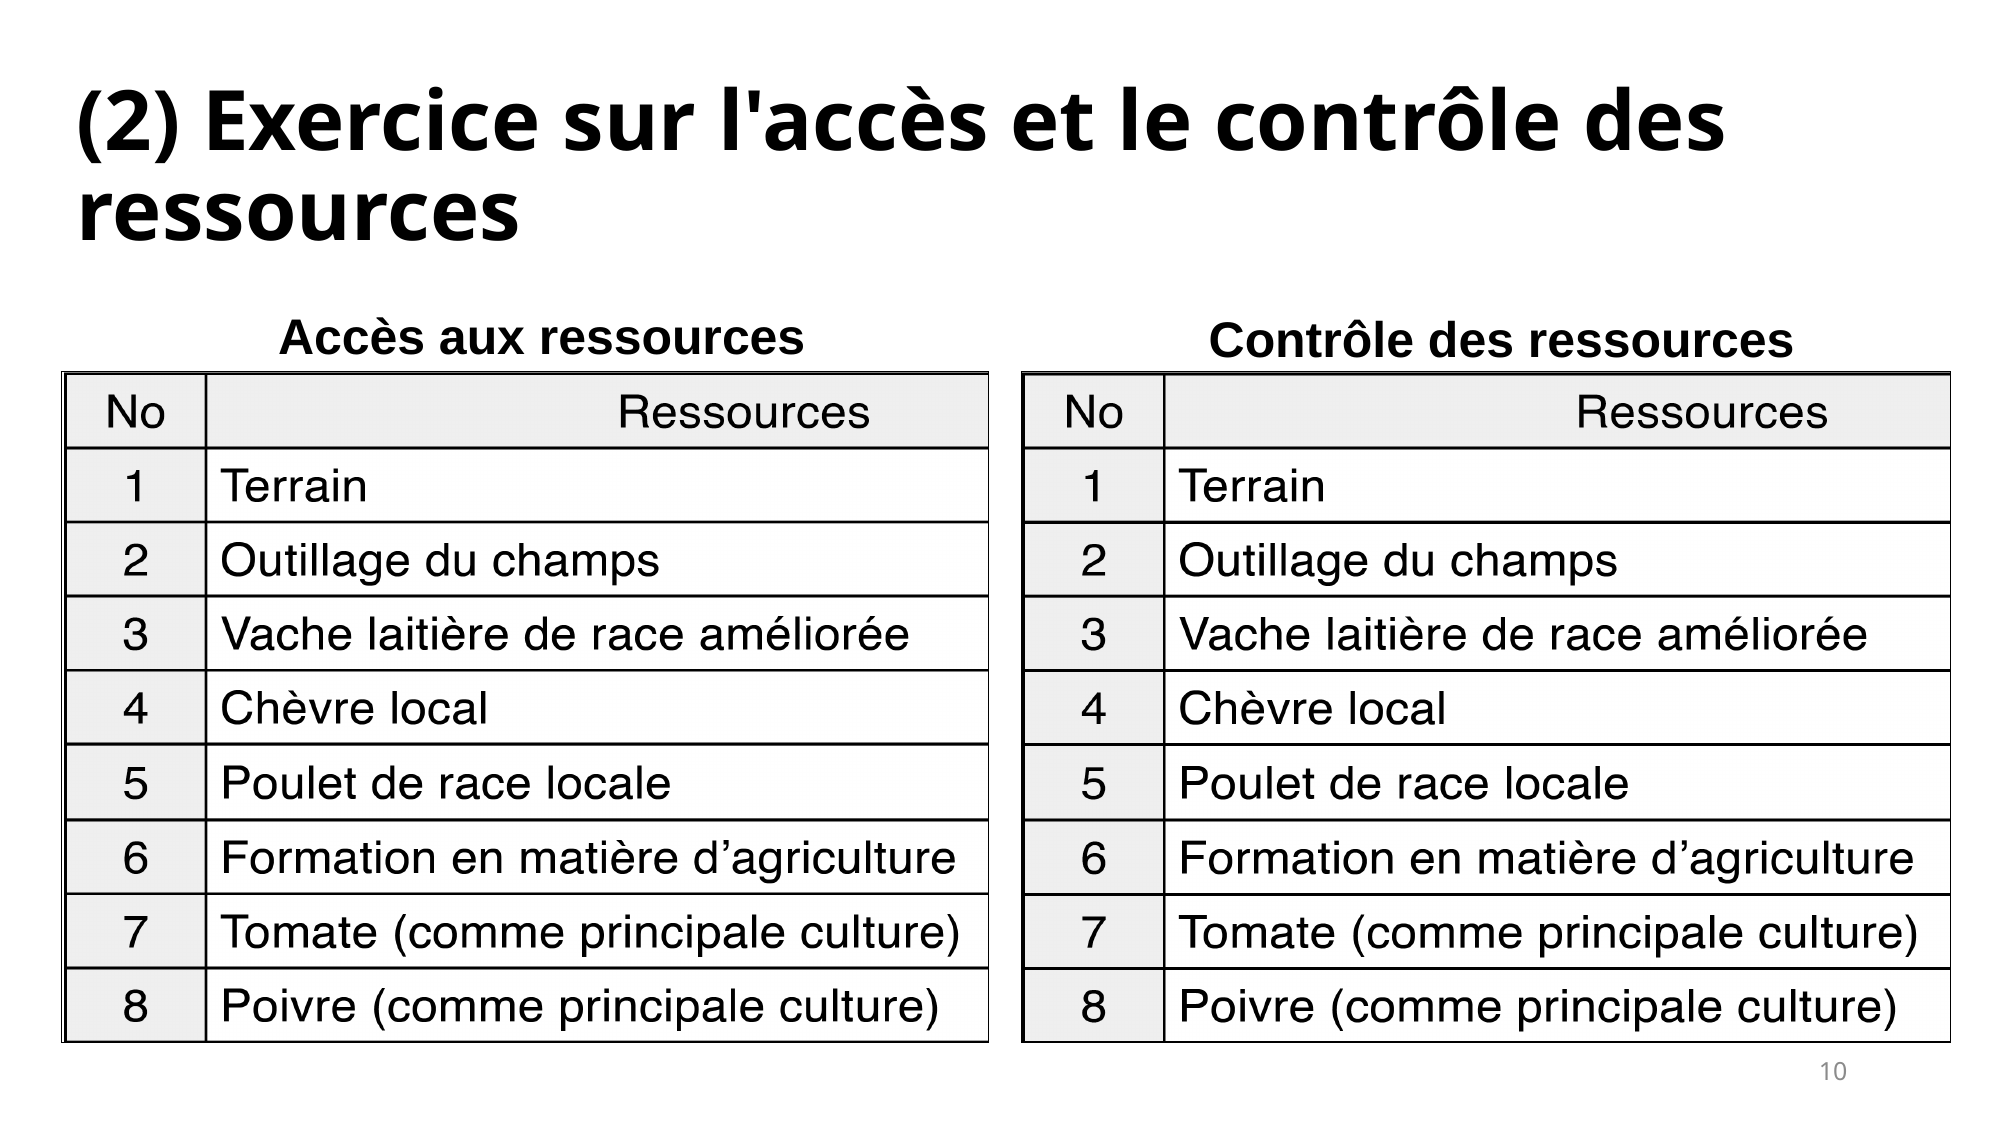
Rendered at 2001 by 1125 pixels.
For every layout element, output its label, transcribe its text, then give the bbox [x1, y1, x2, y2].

slide_number 10 [1412, 1043, 1863, 1103]
text_box Contrôle des ressources [1156, 299, 1848, 371]
picture [1021, 371, 1951, 1043]
picture [61, 371, 989, 1043]
text_box Accès aux ressources [196, 297, 888, 371]
title (2) Exercice sur l'accès et le contrôle des ressources [61, 59, 1863, 278]
